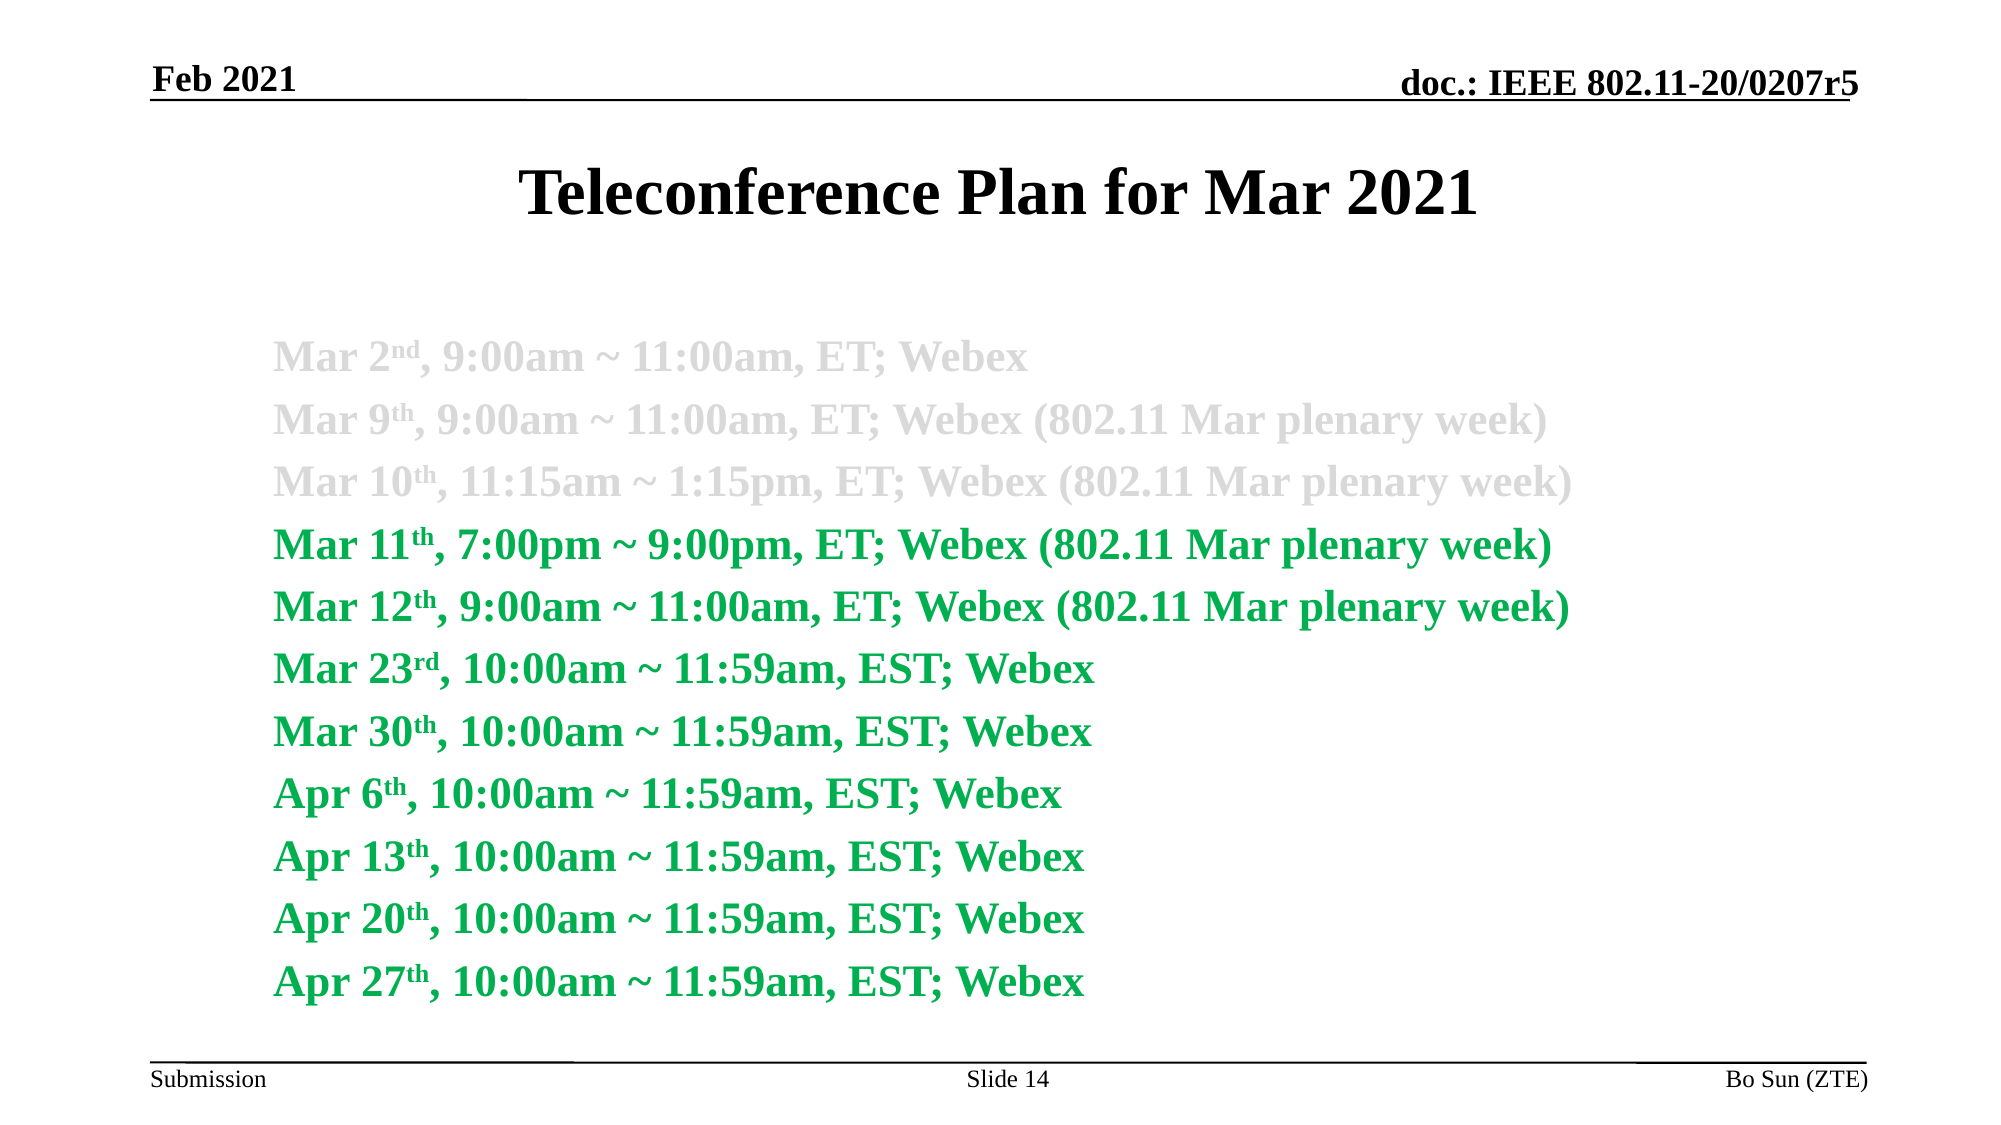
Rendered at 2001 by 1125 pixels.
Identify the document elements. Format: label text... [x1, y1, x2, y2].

footer Bo Sun (ZTE) [1171, 1061, 1869, 1093]
text_box Mar 2nd, 9:00am ~ 11:00am, ET; Webex Mar 9th, 9:00am ~ 11:00am, ET; Webex (802.11 Mar plenary week) Mar 10th, 11:15am ~ 1:15pm, ET; Webex (802.11 Mar plenary week) Mar 11th, 7:00pm ~ 9:00pm, ET; Webex (802.11 Mar plenary week) Mar 12th, 9:00am ~ 11:00am, ET; Webex (802.11 Mar plenary week) Mar 23rd, 10:00am ~ 11:59am, EST; Webex Mar 30th, 10:00am ~ 11:59am, EST; Webex Apr 6th, 10:00am ~ 11:59am, EST; Webex Apr 13th, 10:00am ~ 11:59am, EST; Webex Apr 20th, 10:00am ~ 11:59am, EST; Webex Apr 27th, 10:00am ~ 11:59am, EST; Webex [258, 319, 1758, 1018]
slide_number Slide 14 [949, 1061, 1067, 1123]
title Teleconference Plan for Mar 2021 [149, 99, 1850, 276]
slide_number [152, 54, 563, 100]
